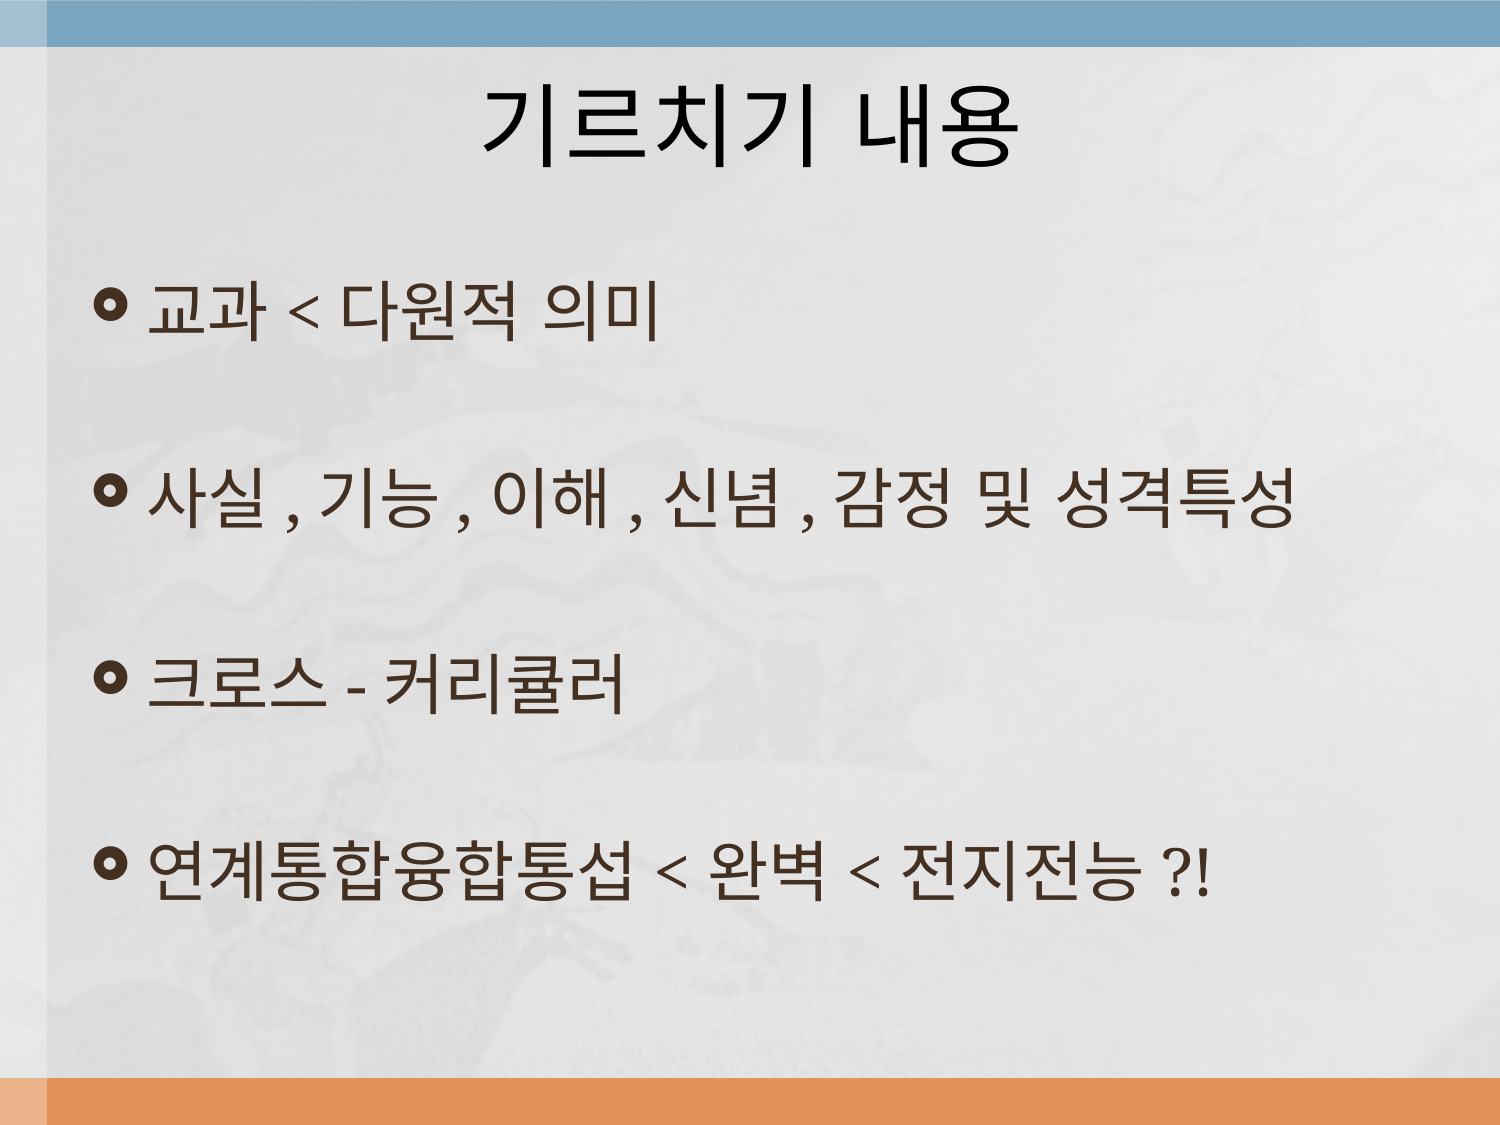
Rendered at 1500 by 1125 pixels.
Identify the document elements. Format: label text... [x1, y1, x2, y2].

list 교과<다원적 의미 사실,기능,이해,신념,감정 및 성격특성 크로스-커리큘러 연계통합융합통섭<완벽<전지전능?! [75, 262, 1425, 1005]
title 기르치기 내용 [49, 46, 1454, 202]
